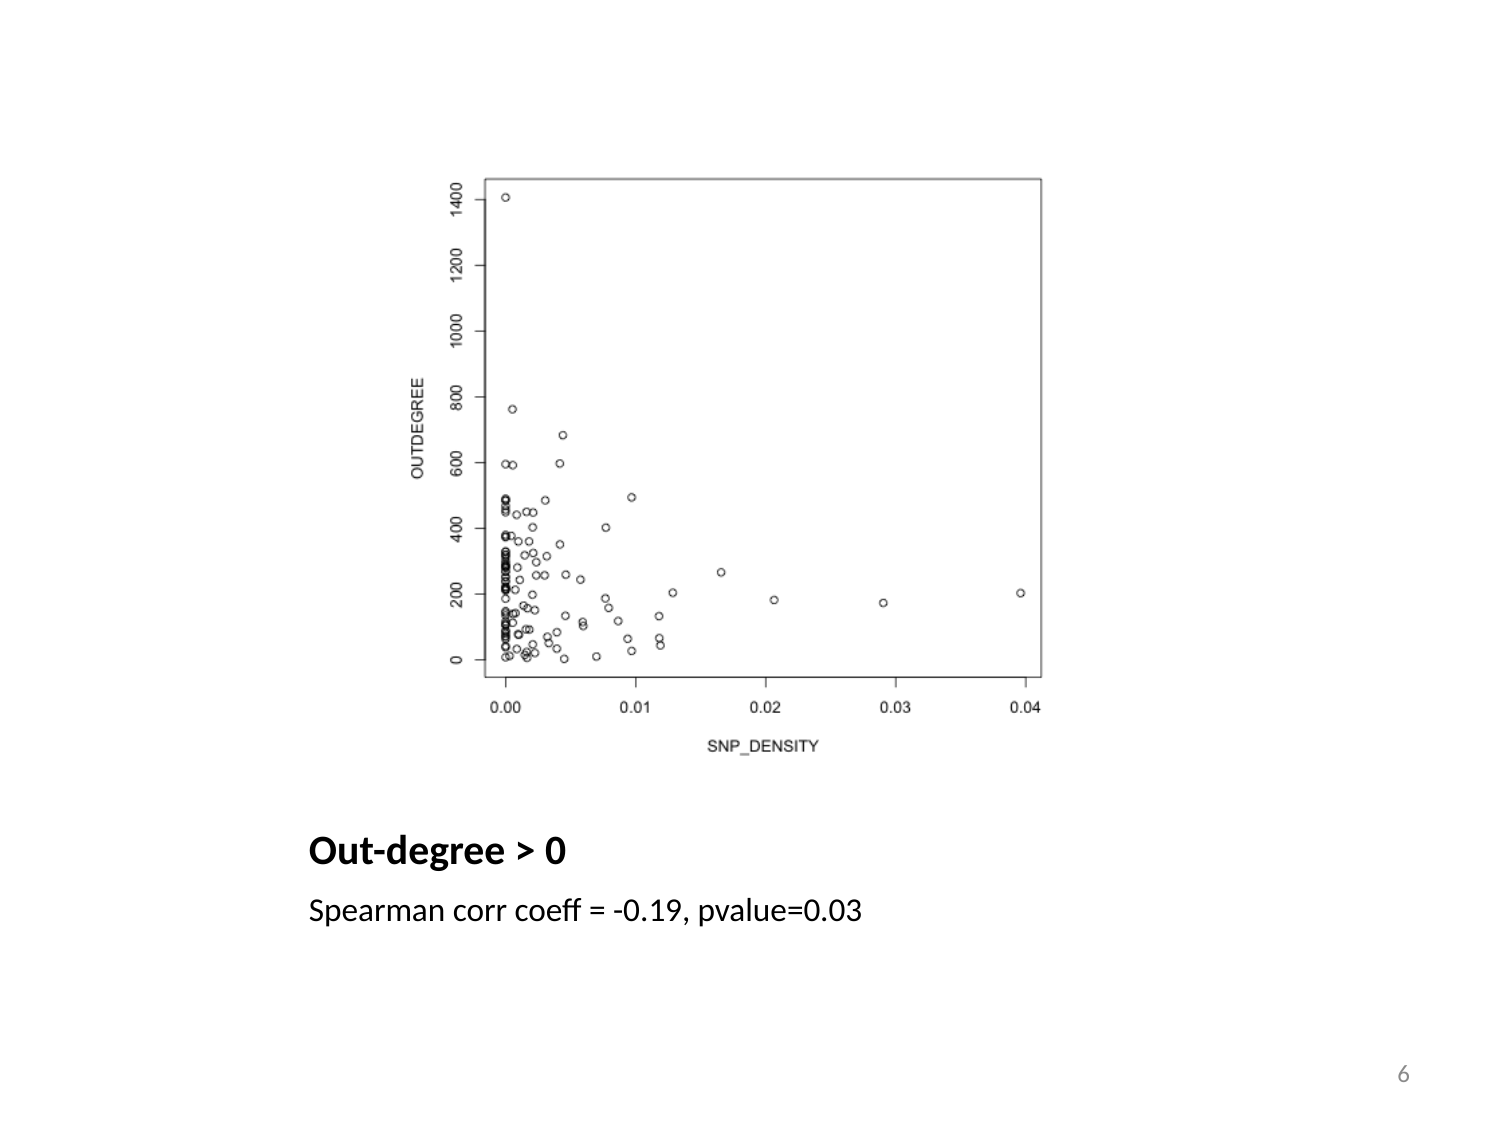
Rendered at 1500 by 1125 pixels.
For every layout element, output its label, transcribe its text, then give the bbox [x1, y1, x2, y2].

title Out-degree > 0 [294, 787, 1194, 880]
slide_number 6 [1074, 1042, 1425, 1103]
picture [293, 100, 1195, 776]
list Spearman corr coeff = -0.19, pvalue=0.03 [294, 880, 1194, 1013]
